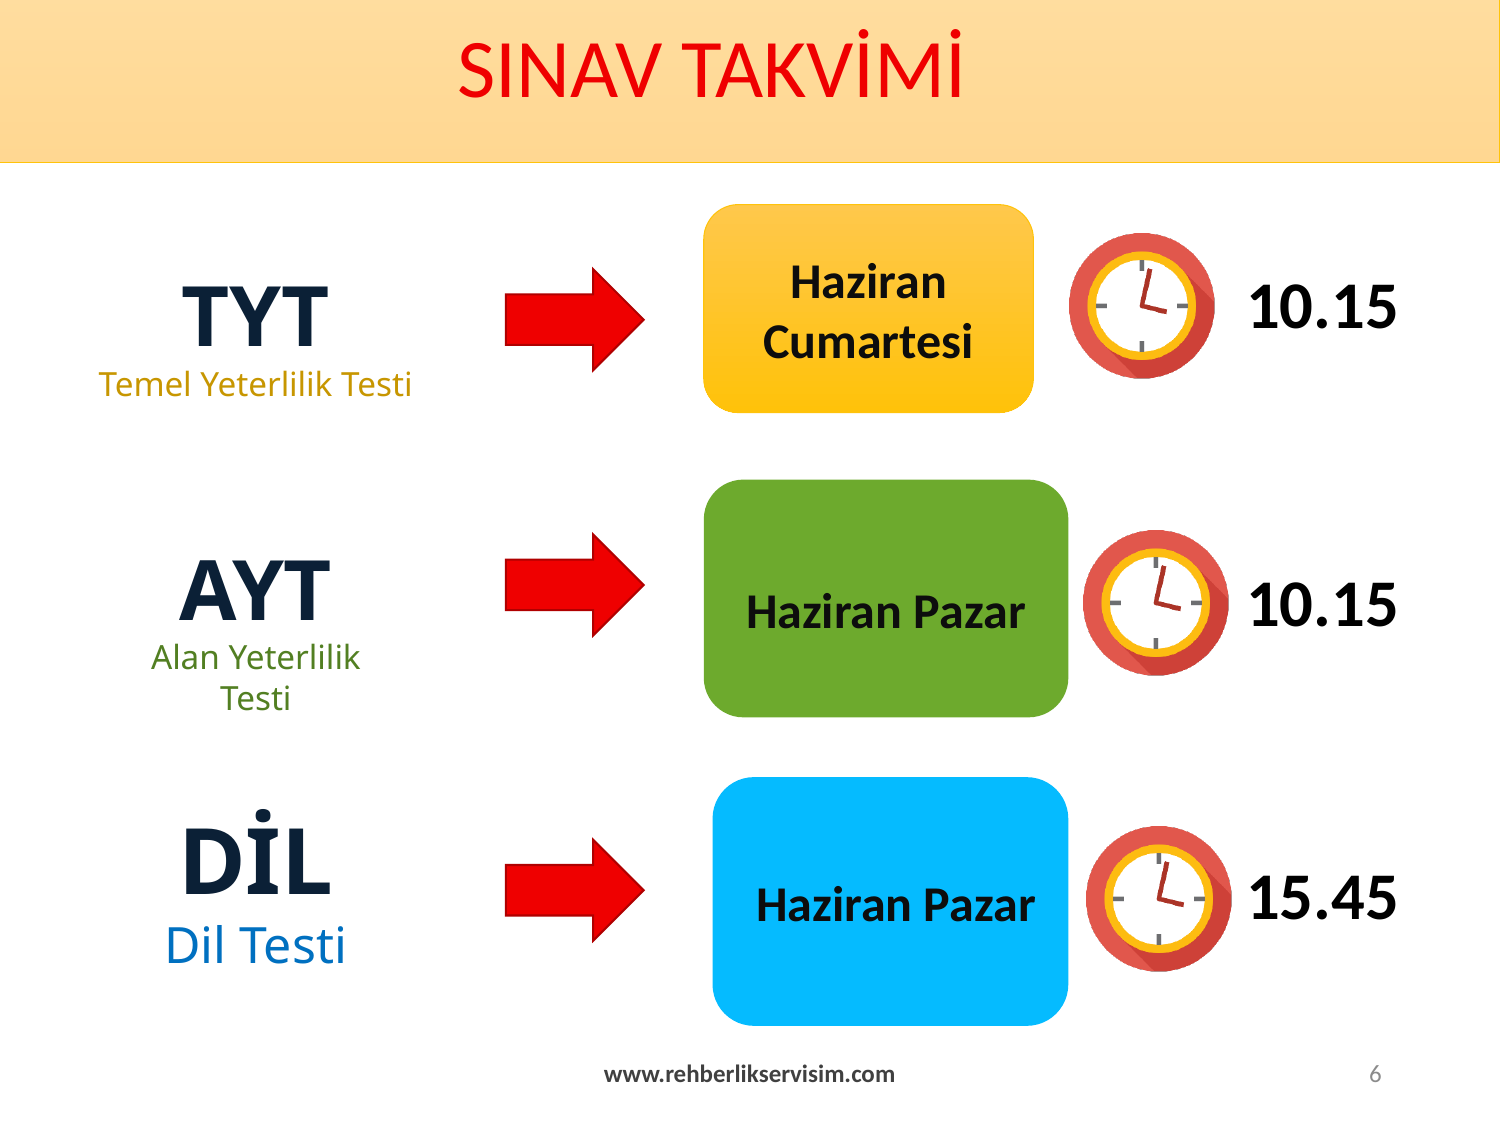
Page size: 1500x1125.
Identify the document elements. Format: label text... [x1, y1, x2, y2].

text_box Haziran Pazar [702, 478, 1070, 719]
text_box 10.15 [1231, 552, 1500, 648]
text_box SINAV TAKVİMİ [0, 6, 1463, 182]
picture [1085, 825, 1232, 972]
text_box [504, 531, 646, 638]
text_box 15.45 [1232, 845, 1500, 941]
footer www.rehberlikservisim.com [496, 1042, 1004, 1103]
slide_number 6 [1059, 1042, 1397, 1103]
text_box TYT Temel Yeterlilik Testi [61, 256, 450, 411]
text_box 10.15 [1231, 254, 1500, 349]
text_box DİL Dil Testi [96, 795, 416, 981]
text_box [504, 837, 646, 944]
picture [1082, 529, 1229, 676]
text_box Haziran Cumartesi [703, 204, 1034, 414]
text_box [0, 0, 1500, 163]
text_box Haziran Pazar [711, 776, 1070, 1027]
text_box [504, 266, 646, 373]
picture [1068, 232, 1215, 379]
text_box AYT Alan Yeterlilik Testi [96, 529, 416, 724]
